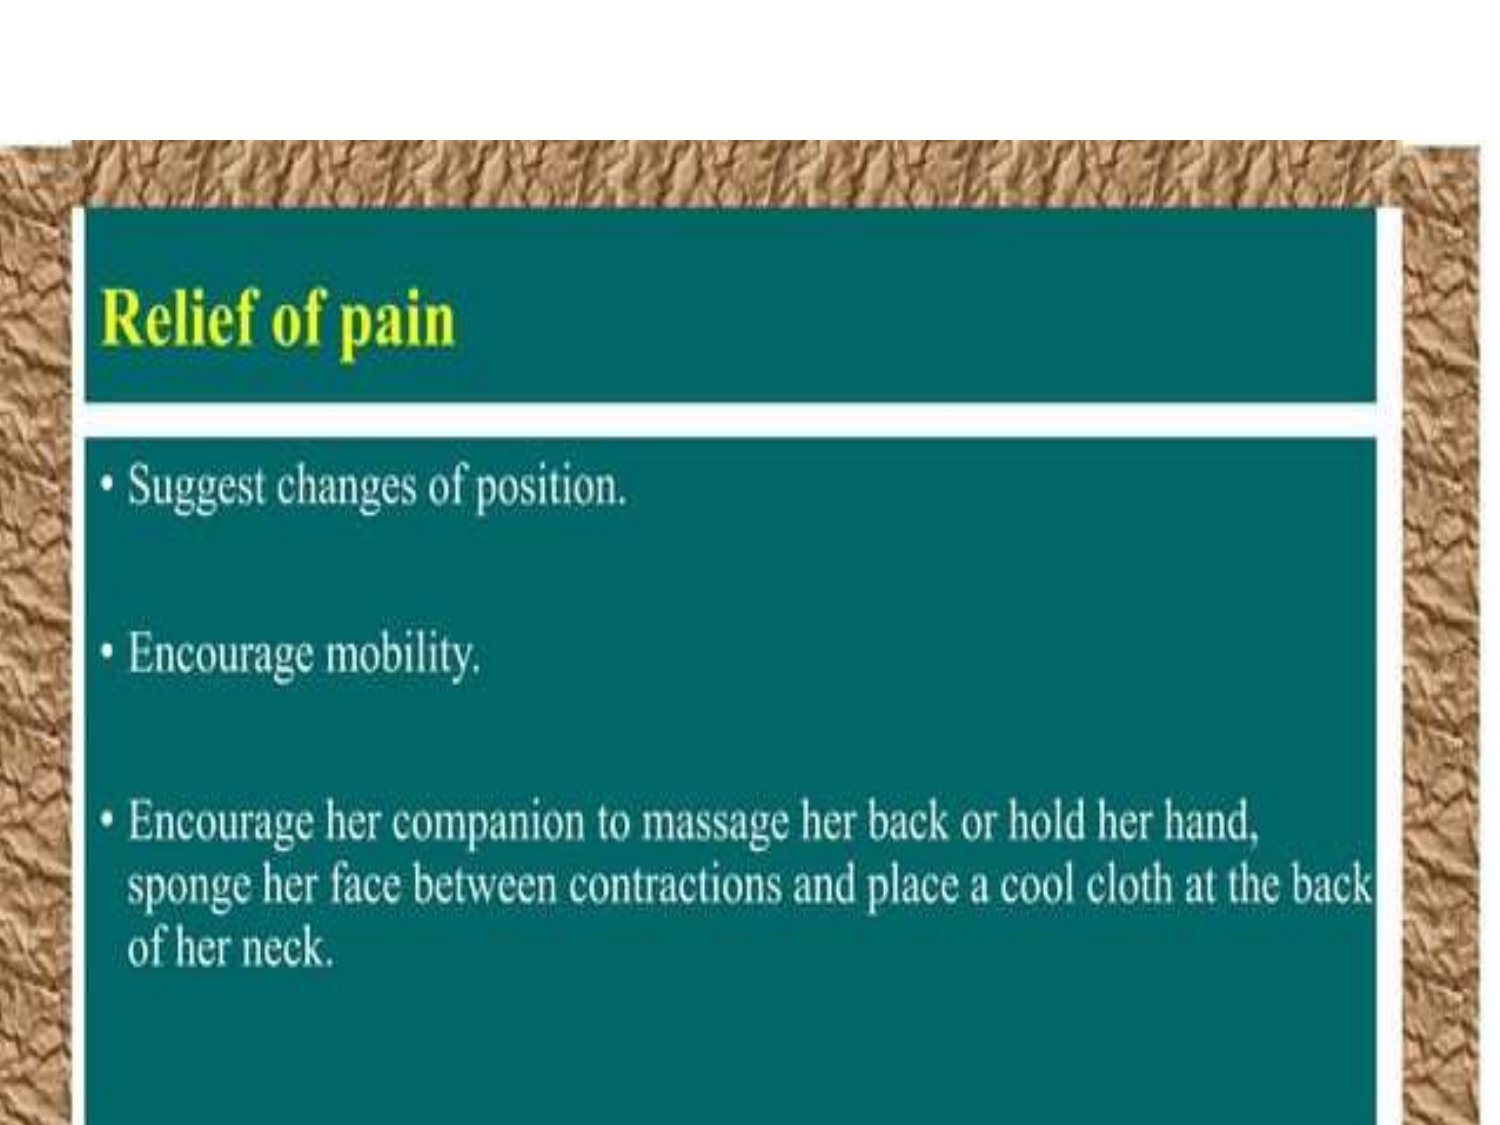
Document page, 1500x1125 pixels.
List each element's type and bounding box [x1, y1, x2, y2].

picture [0, 139, 1500, 1125]
